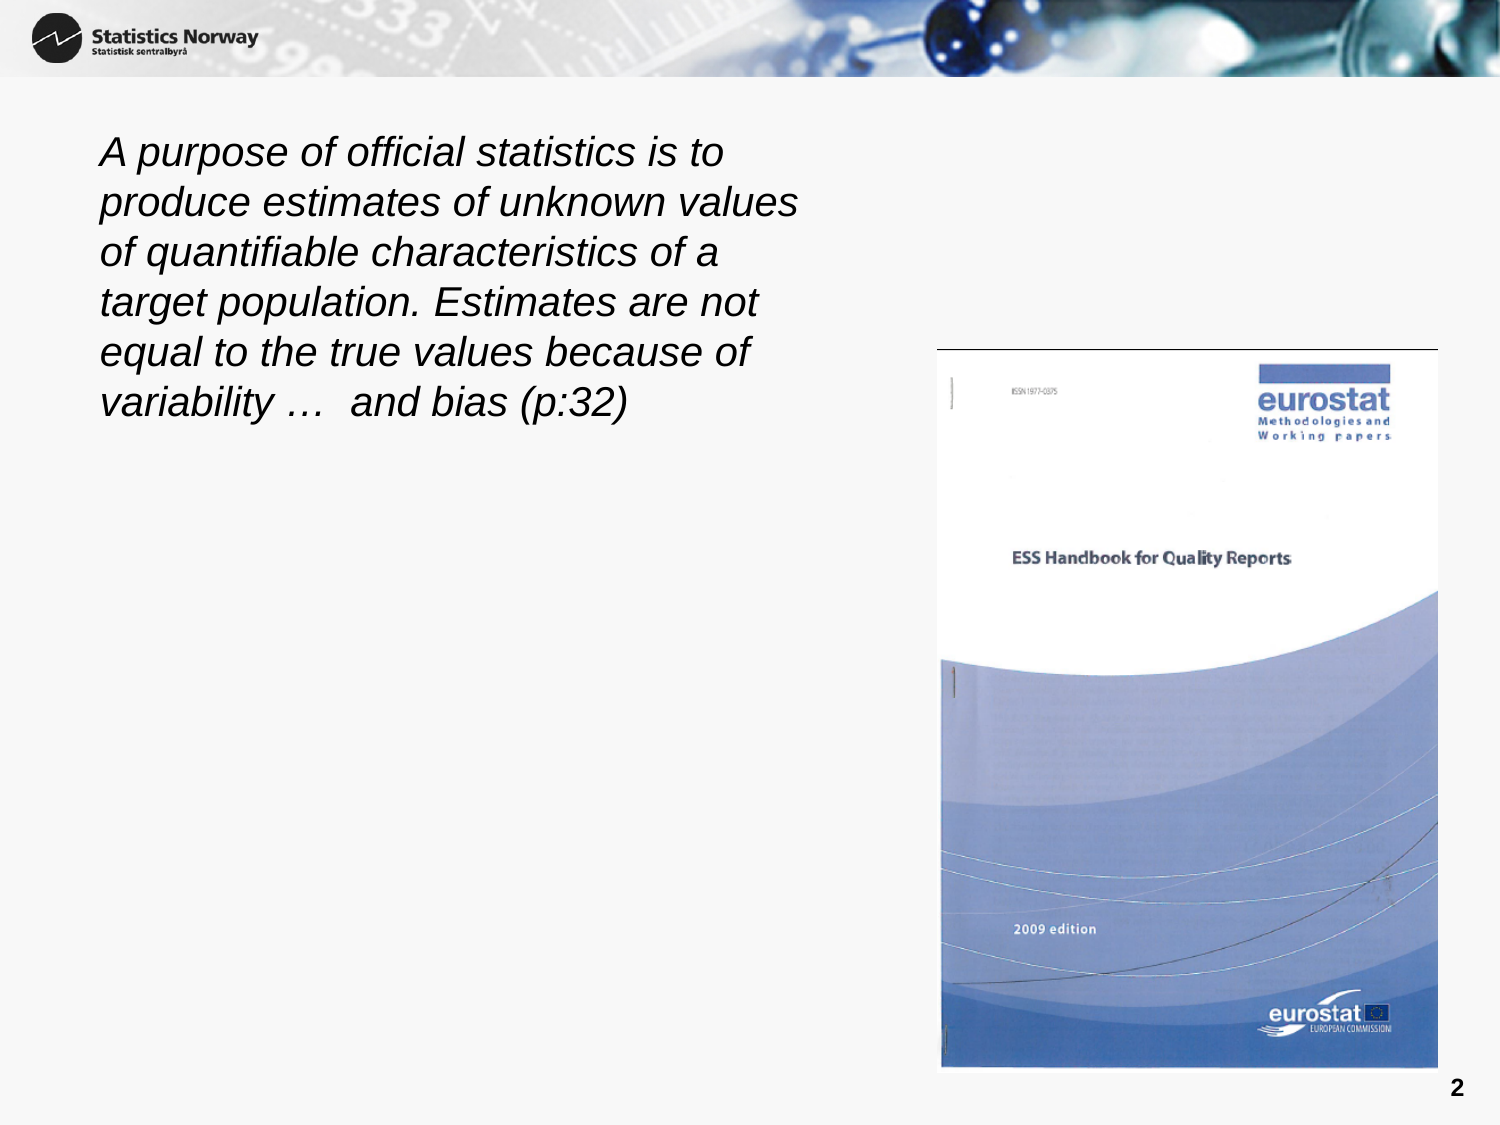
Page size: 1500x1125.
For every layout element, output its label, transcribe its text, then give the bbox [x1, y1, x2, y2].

picture [0, 0, 1500, 77]
list A purpose of official statistics is to produce estimates of unknown values of quantifiable characteristics of a target population. Estimates are not equal to the true values because of variability … and bias (p:32) [99, 125, 838, 975]
picture [937, 349, 1438, 1073]
slide_number 2 [1387, 1067, 1465, 1107]
